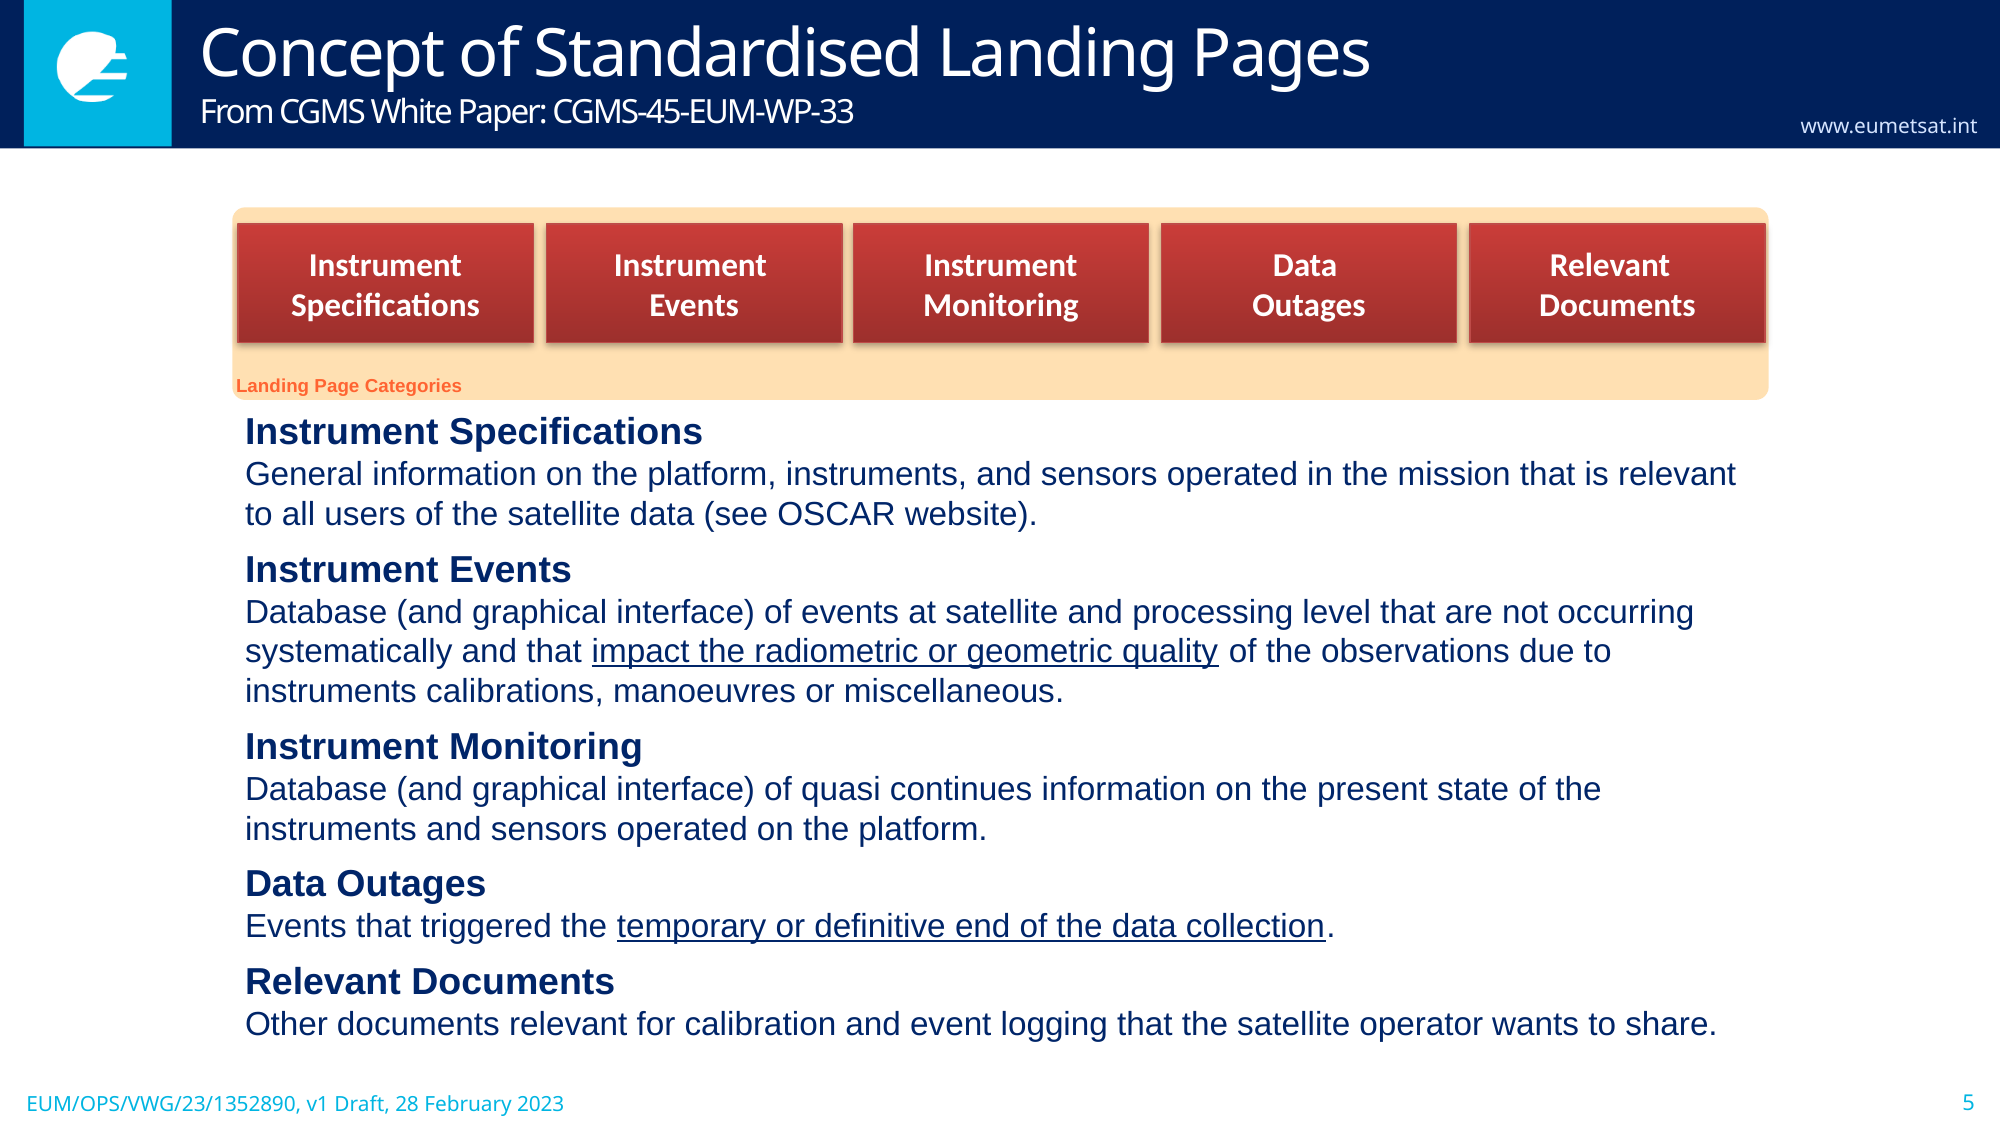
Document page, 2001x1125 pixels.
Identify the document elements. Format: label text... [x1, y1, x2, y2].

text_box Data Outages [1161, 224, 1457, 343]
text_box Landing Page Categories [232, 207, 1769, 399]
picture [57, 32, 126, 96]
text_box Instrument Monitoring [853, 224, 1149, 343]
text_box Instrument Specifications General information on the platform, instruments, and sensors operated in the mission that is relevant to all users of the satellite data (see OSCAR website). Instrument Events Database (and graphical interface) of events at satellite and processing level that are not occurring systematically and that impact the radiometric or geometric quality of the observations due to instruments calibrations, manoeuvres or miscellaneous. Instrument Monitoring Database (and graphical interface) of quasi continues information on the present state of the instruments and sensors operated on the platform. Data Outages Events that triggered the temporary or definitive end of the data collection. Relevant Documents Other documents relevant for calibration and event logging that the satellite operator wants to share. [230, 399, 1766, 1063]
text_box Instrument Specifications [237, 224, 534, 343]
text_box Instrument Events [546, 224, 842, 343]
picture [75, 96, 111, 101]
text_box Relevant Documents [1469, 224, 1766, 343]
title Concept of Standardised Landing Pages From CGMS White Paper: CGMS-45-EUM-WP-33 [169, 0, 1950, 141]
